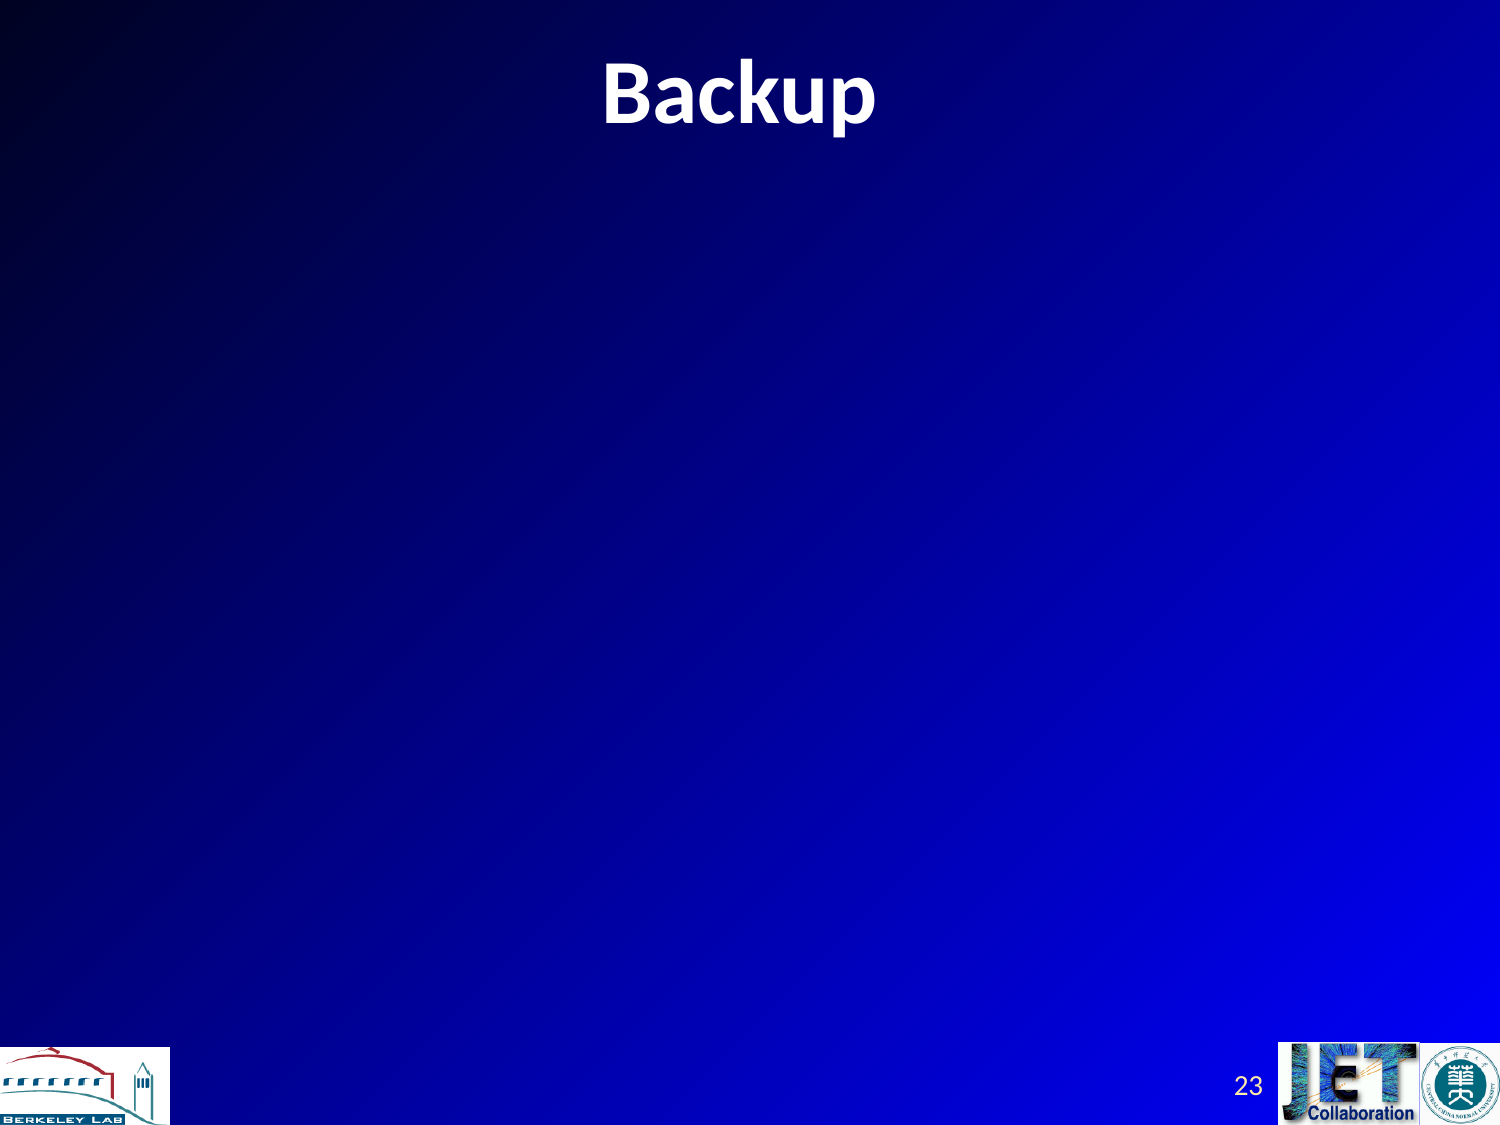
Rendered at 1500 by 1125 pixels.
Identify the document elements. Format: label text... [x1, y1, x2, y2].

slide_number 23 [1149, 1042, 1279, 1125]
picture [0, 1047, 170, 1125]
title Backup [0, 0, 1500, 175]
